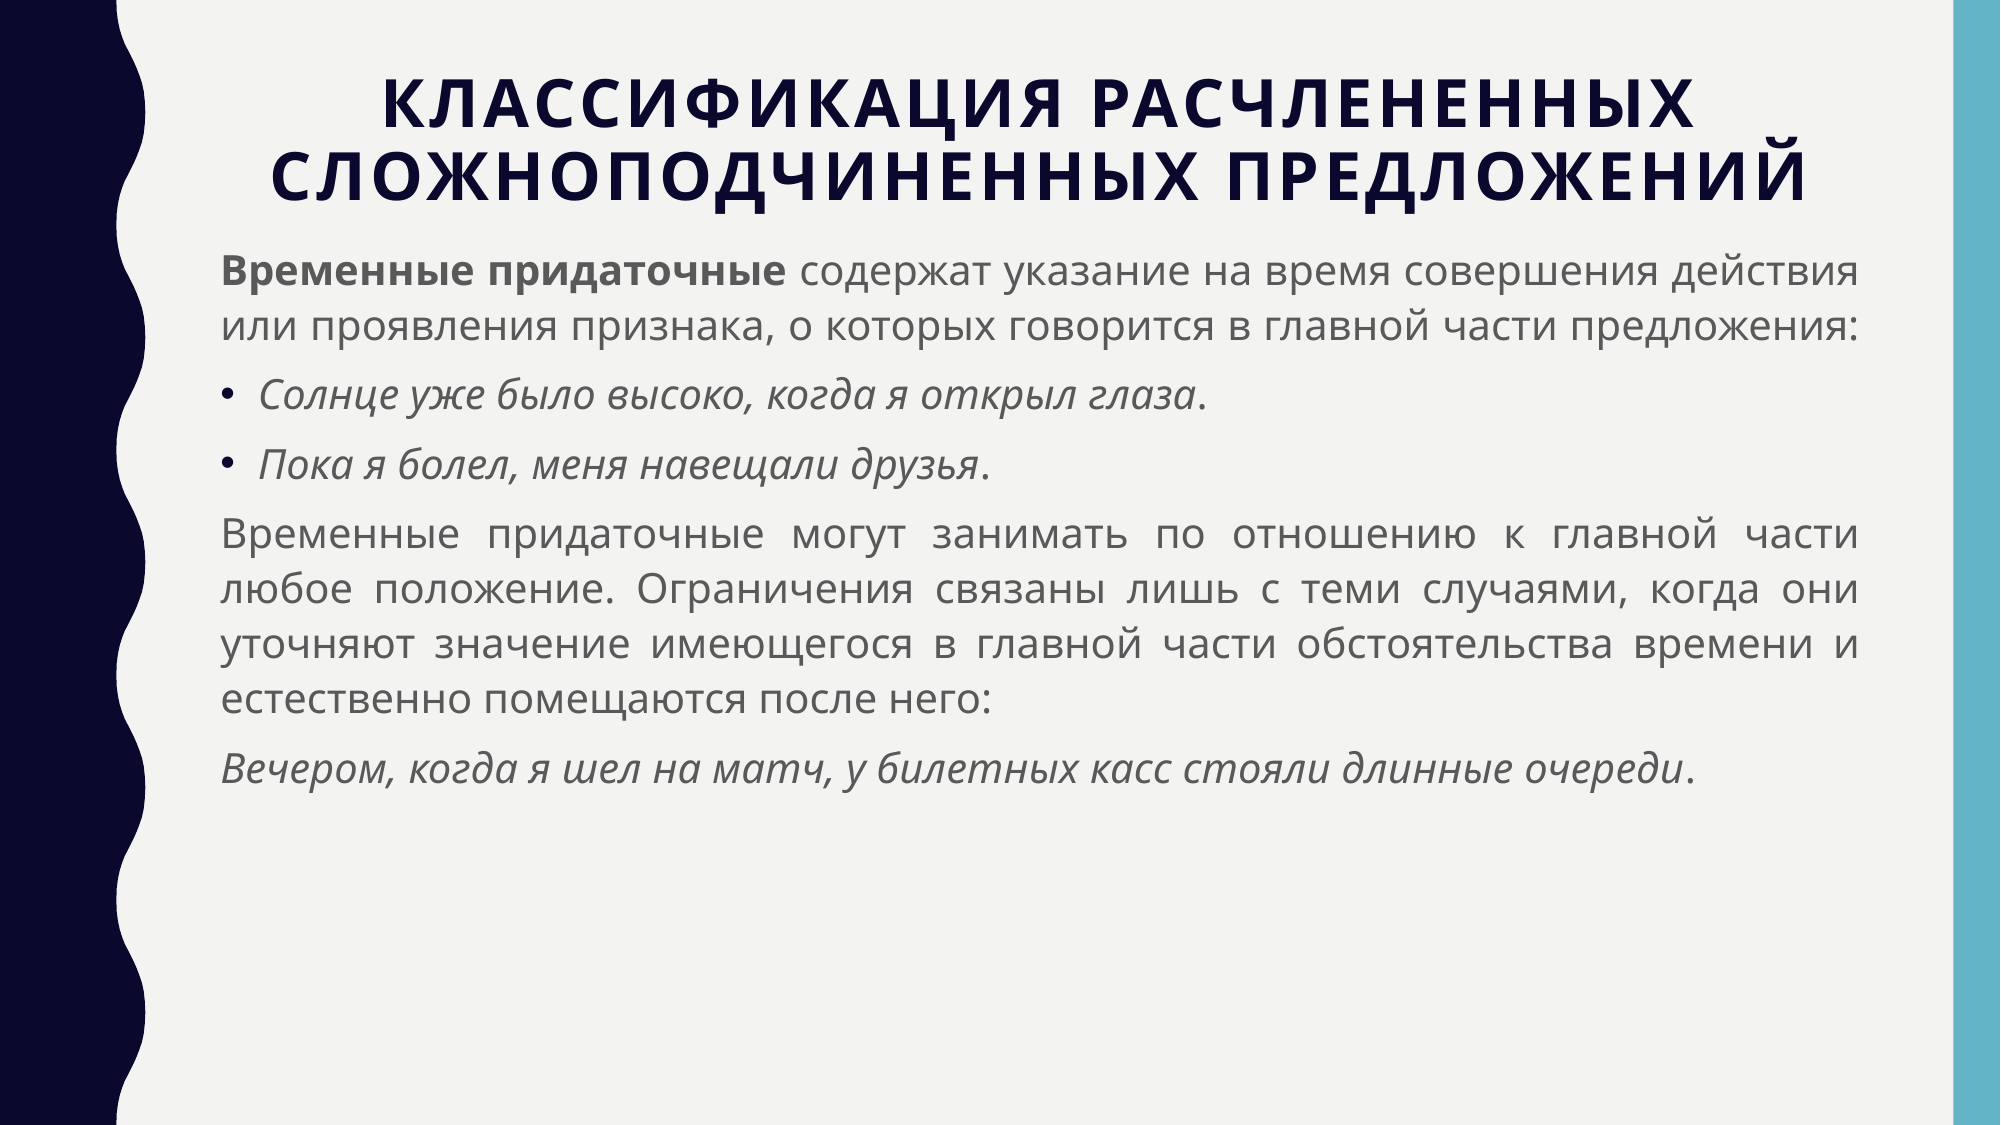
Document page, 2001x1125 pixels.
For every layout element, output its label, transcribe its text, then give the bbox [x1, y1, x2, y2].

title Классификация расчлененных сложноподчиненных предложений [205, 62, 1875, 231]
list Временные придаточные содержат указание на время совершения действия или проявления признака, о которых говорится в главной части предложения: Солнце уже было высоко, когда я открыл глаза. Пока я болел, меня навещали друзья. Временные придаточные могут занимать по отношению к главной части любое положение. Ограничения связаны лишь с теми случаями, когда они уточняют значение имеющегося в главной части обстоятельства времени и естественно помещаются после него: Вечером, когда я шел на матч, у билетных касс стояли длинные очереди. [205, 231, 1875, 965]
